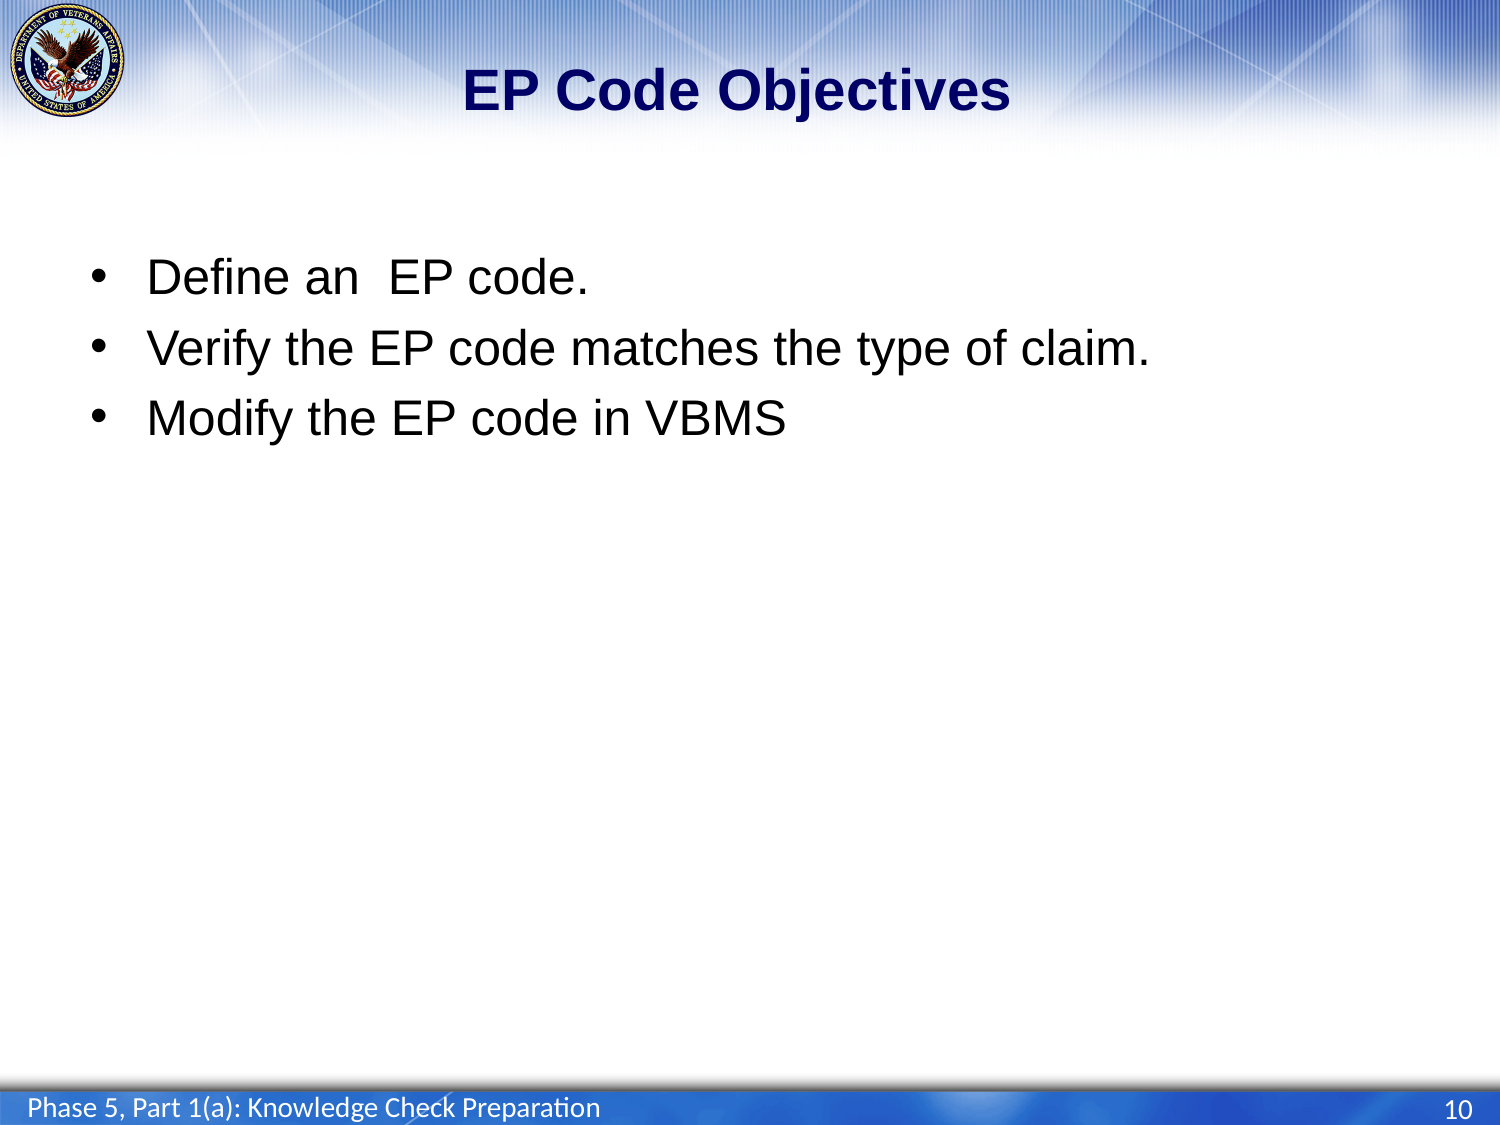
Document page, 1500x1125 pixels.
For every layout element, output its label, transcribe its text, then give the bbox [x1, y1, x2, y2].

list Define an EP code. Verify the EP code matches the type of claim. Modify the EP code in VBMS [75, 237, 1425, 980]
title EP Code Objectives [0, 0, 1475, 175]
picture [0, 0, 1500, 1125]
footer Phase 5, Part 1(a): Knowledge Check Preparation [12, 1081, 714, 1119]
slide_number 10 [1137, 1083, 1488, 1119]
